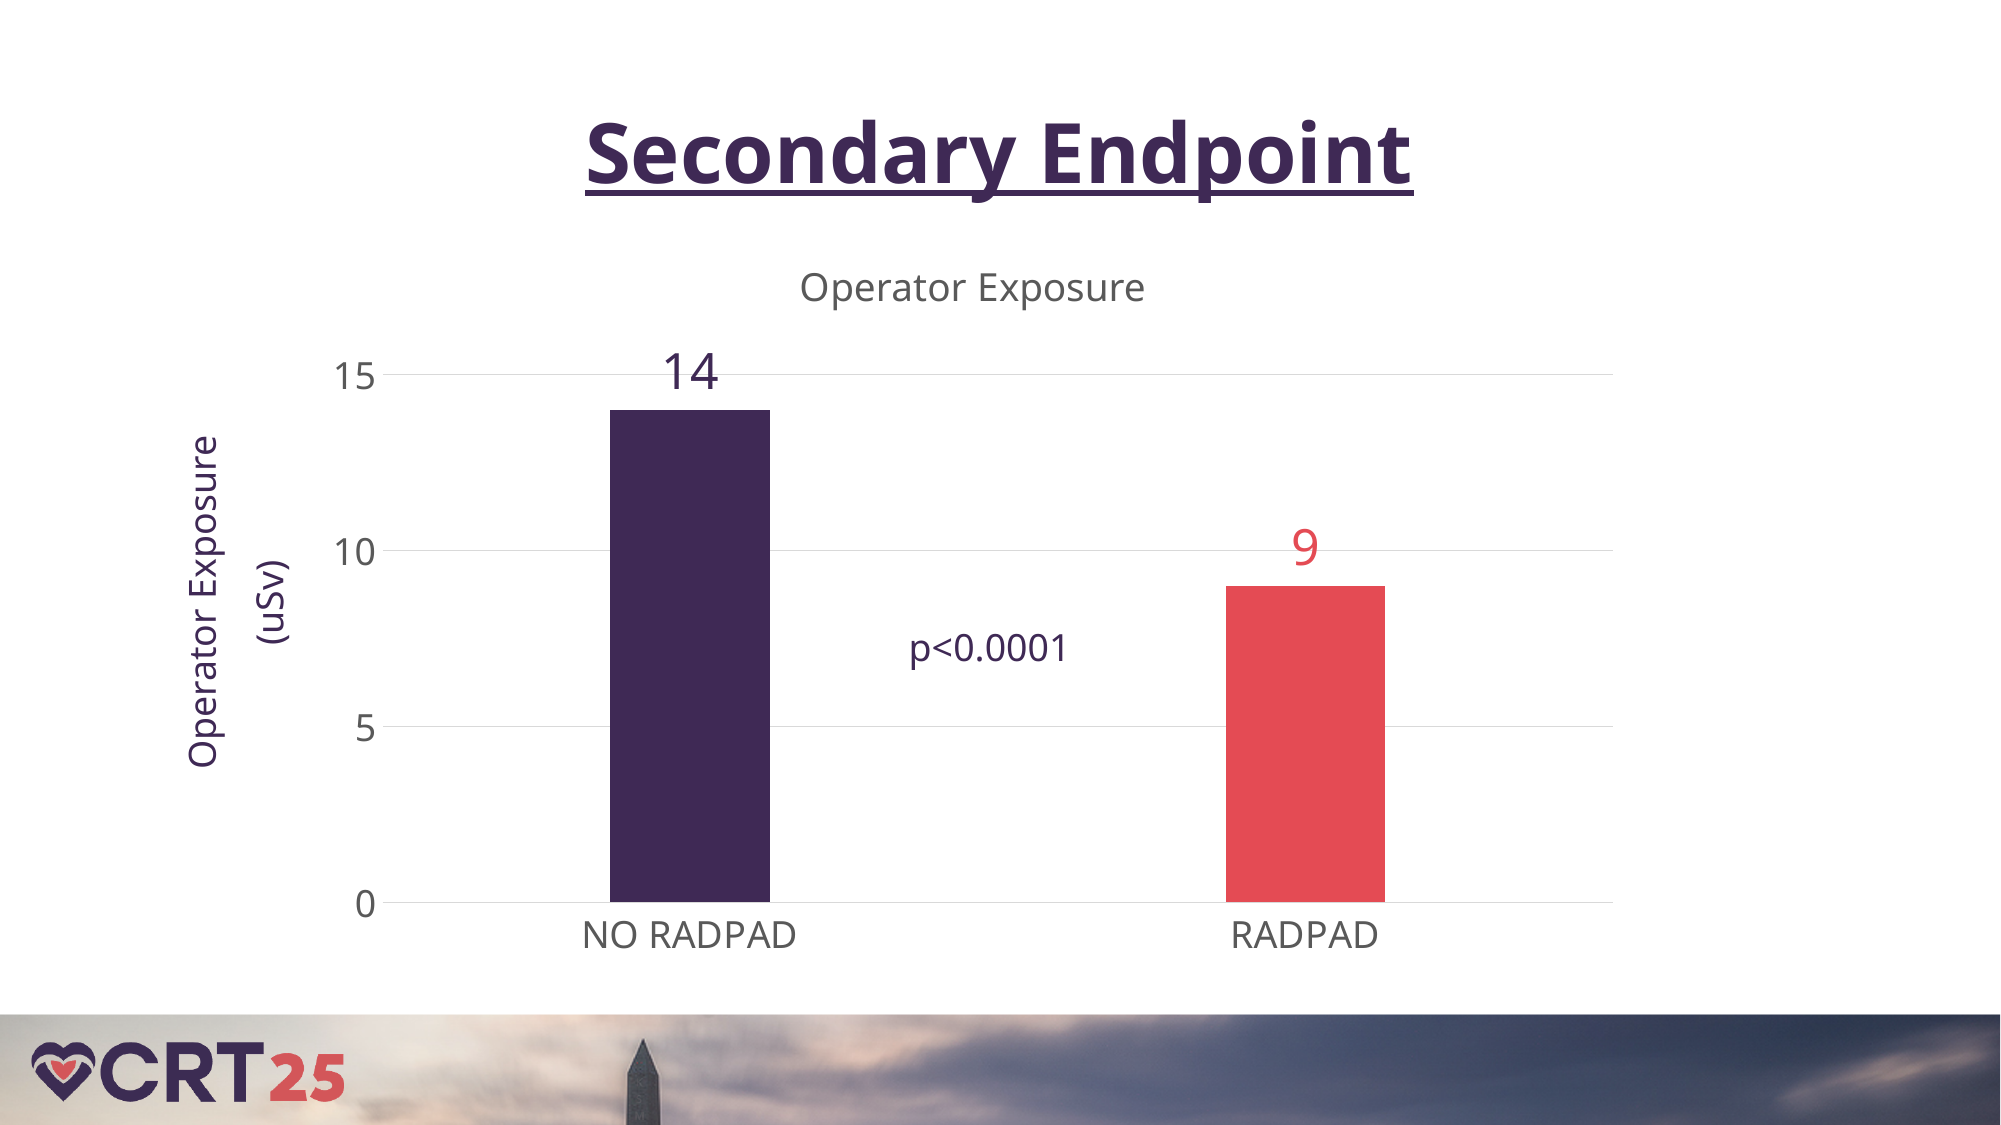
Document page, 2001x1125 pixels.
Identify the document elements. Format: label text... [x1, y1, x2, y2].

text_box Operator Exposure (uSv) [118, 168, 247, 1037]
picture [0, 0, 2001, 1125]
chart [306, 224, 1640, 975]
text_box Secondary Endpoint [0, 74, 2000, 225]
